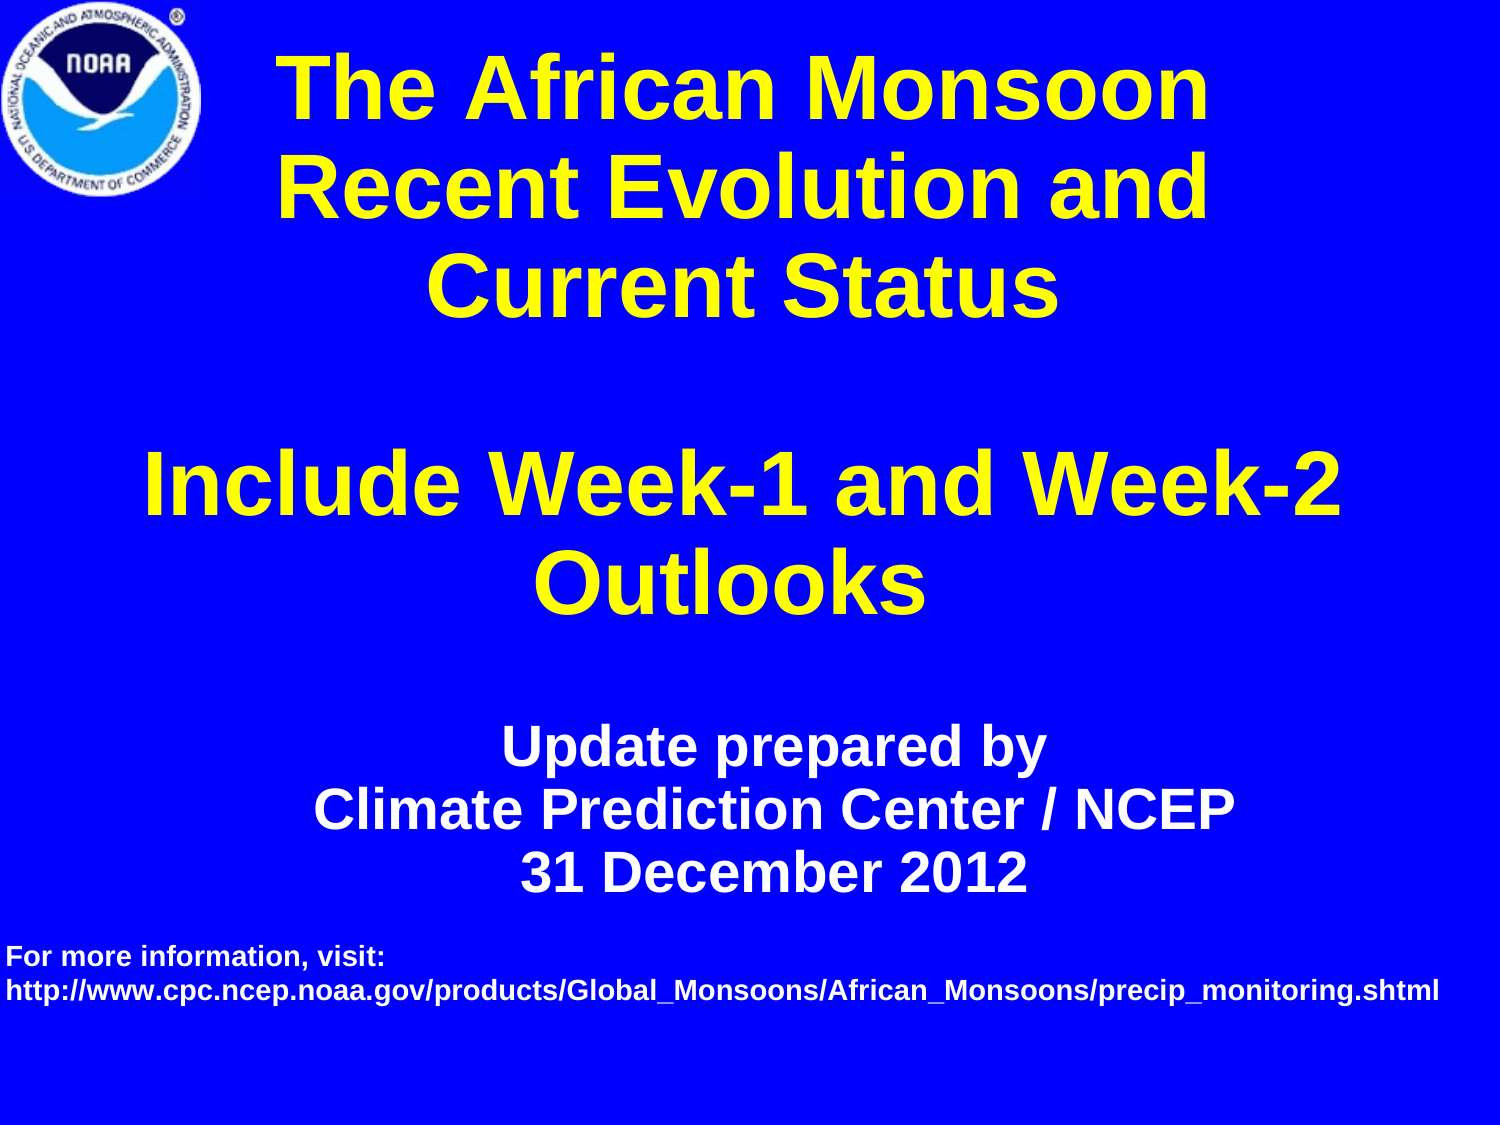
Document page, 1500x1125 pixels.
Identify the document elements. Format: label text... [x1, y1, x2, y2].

text_box For more information, visit: http://www.cpc.ncep.noaa.gov/products/Global_Monsoons/African_Monsoons/precip_monitoring.shtml [0, 929, 1457, 1015]
title The African Monsoon Recent Evolution and Current Status Include Week-1 and Week-2 Outlooks [112, 37, 1375, 638]
text_box Update prepared by Climate Prediction Center / NCEP 31 December 2012 [275, 708, 1275, 913]
picture [0, 0, 200, 200]
